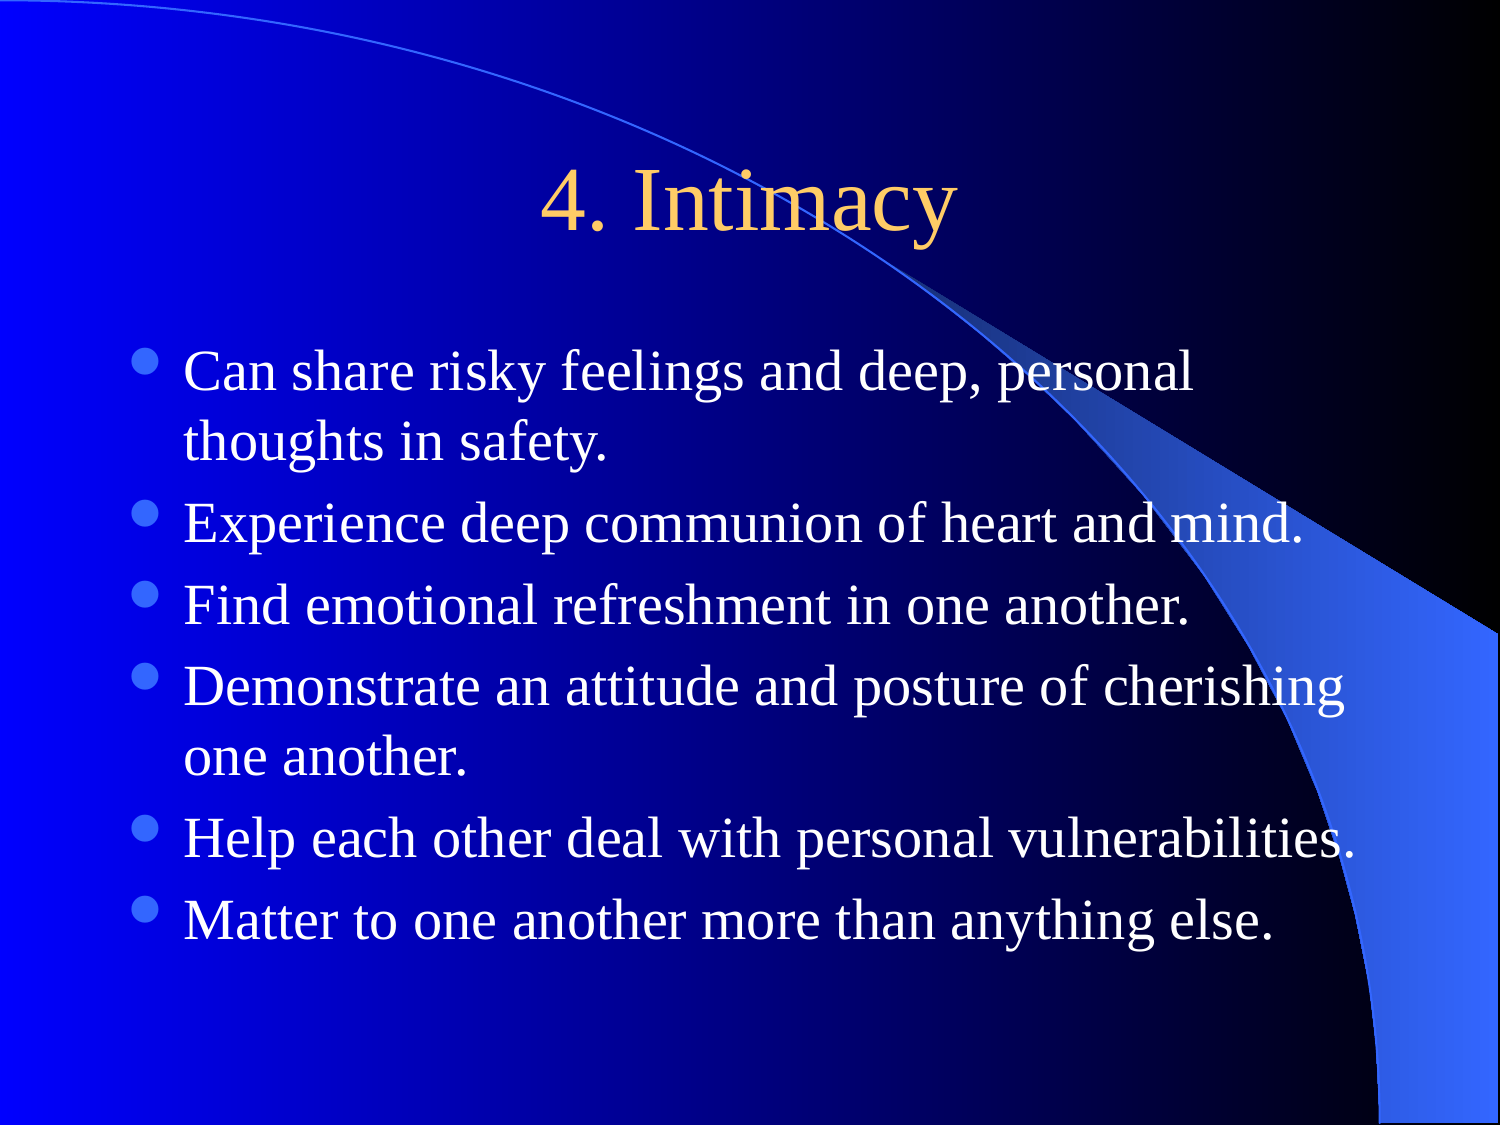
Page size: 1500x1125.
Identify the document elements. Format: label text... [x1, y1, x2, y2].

list Can share risky feelings and deep, personal thoughts in safety. Experience deep communion of heart and mind. Find emotional refreshment in one another. Demonstrate an attitude and posture of cherishing one another. Help each other deal with personal vulnerabilities. Matter to one another more than anything else. [112, 324, 1388, 1001]
title 4. Intimacy [112, 99, 1388, 288]
